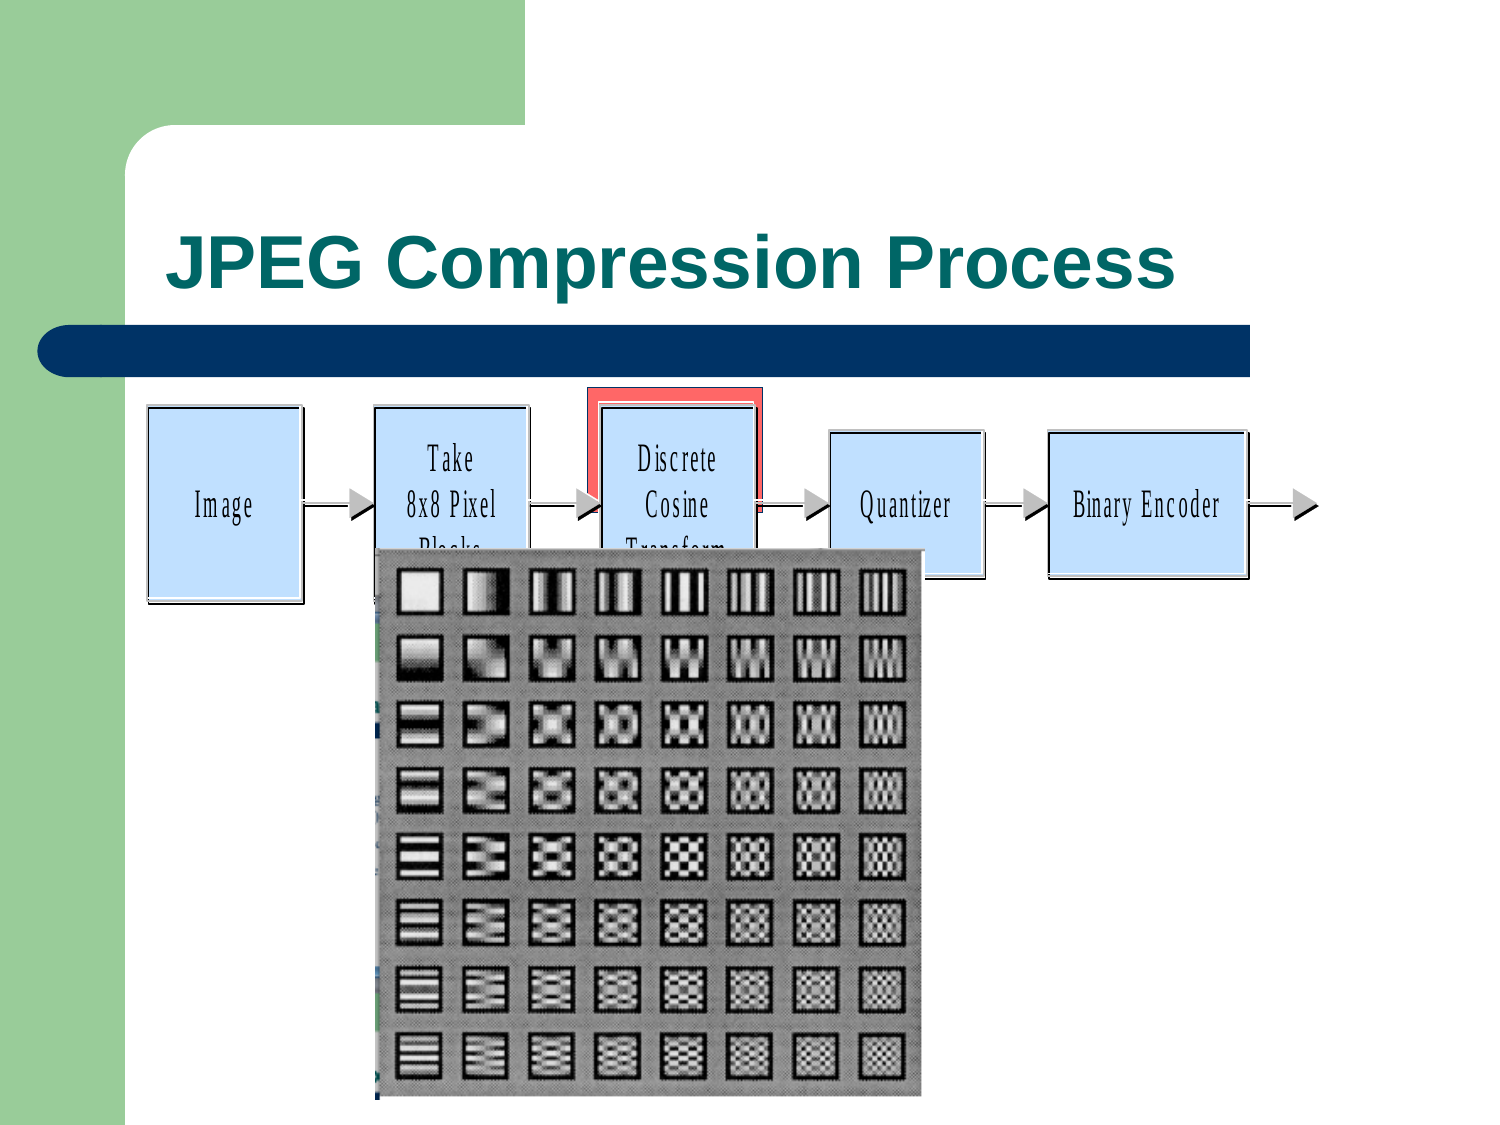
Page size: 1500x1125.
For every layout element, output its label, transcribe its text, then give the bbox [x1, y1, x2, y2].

title JPEG Compression Process [149, 124, 1463, 313]
picture [374, 548, 926, 1101]
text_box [136, 387, 1500, 619]
